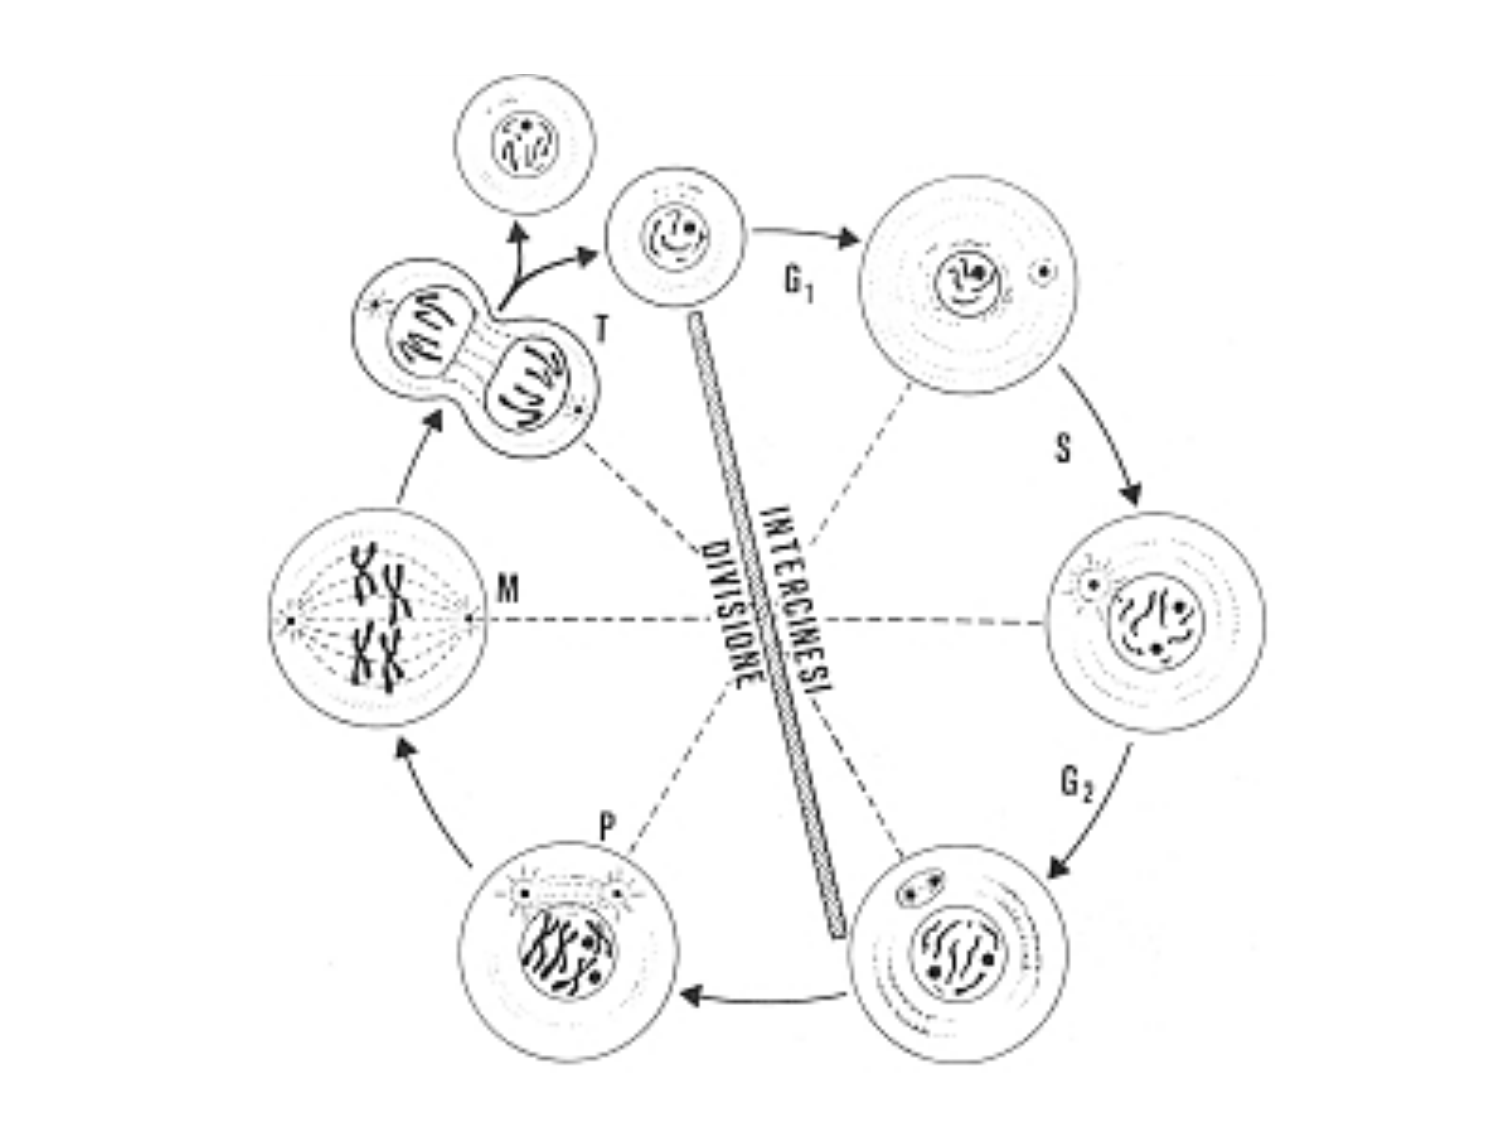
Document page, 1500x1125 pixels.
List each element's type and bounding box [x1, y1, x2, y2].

picture [262, 74, 1276, 1073]
